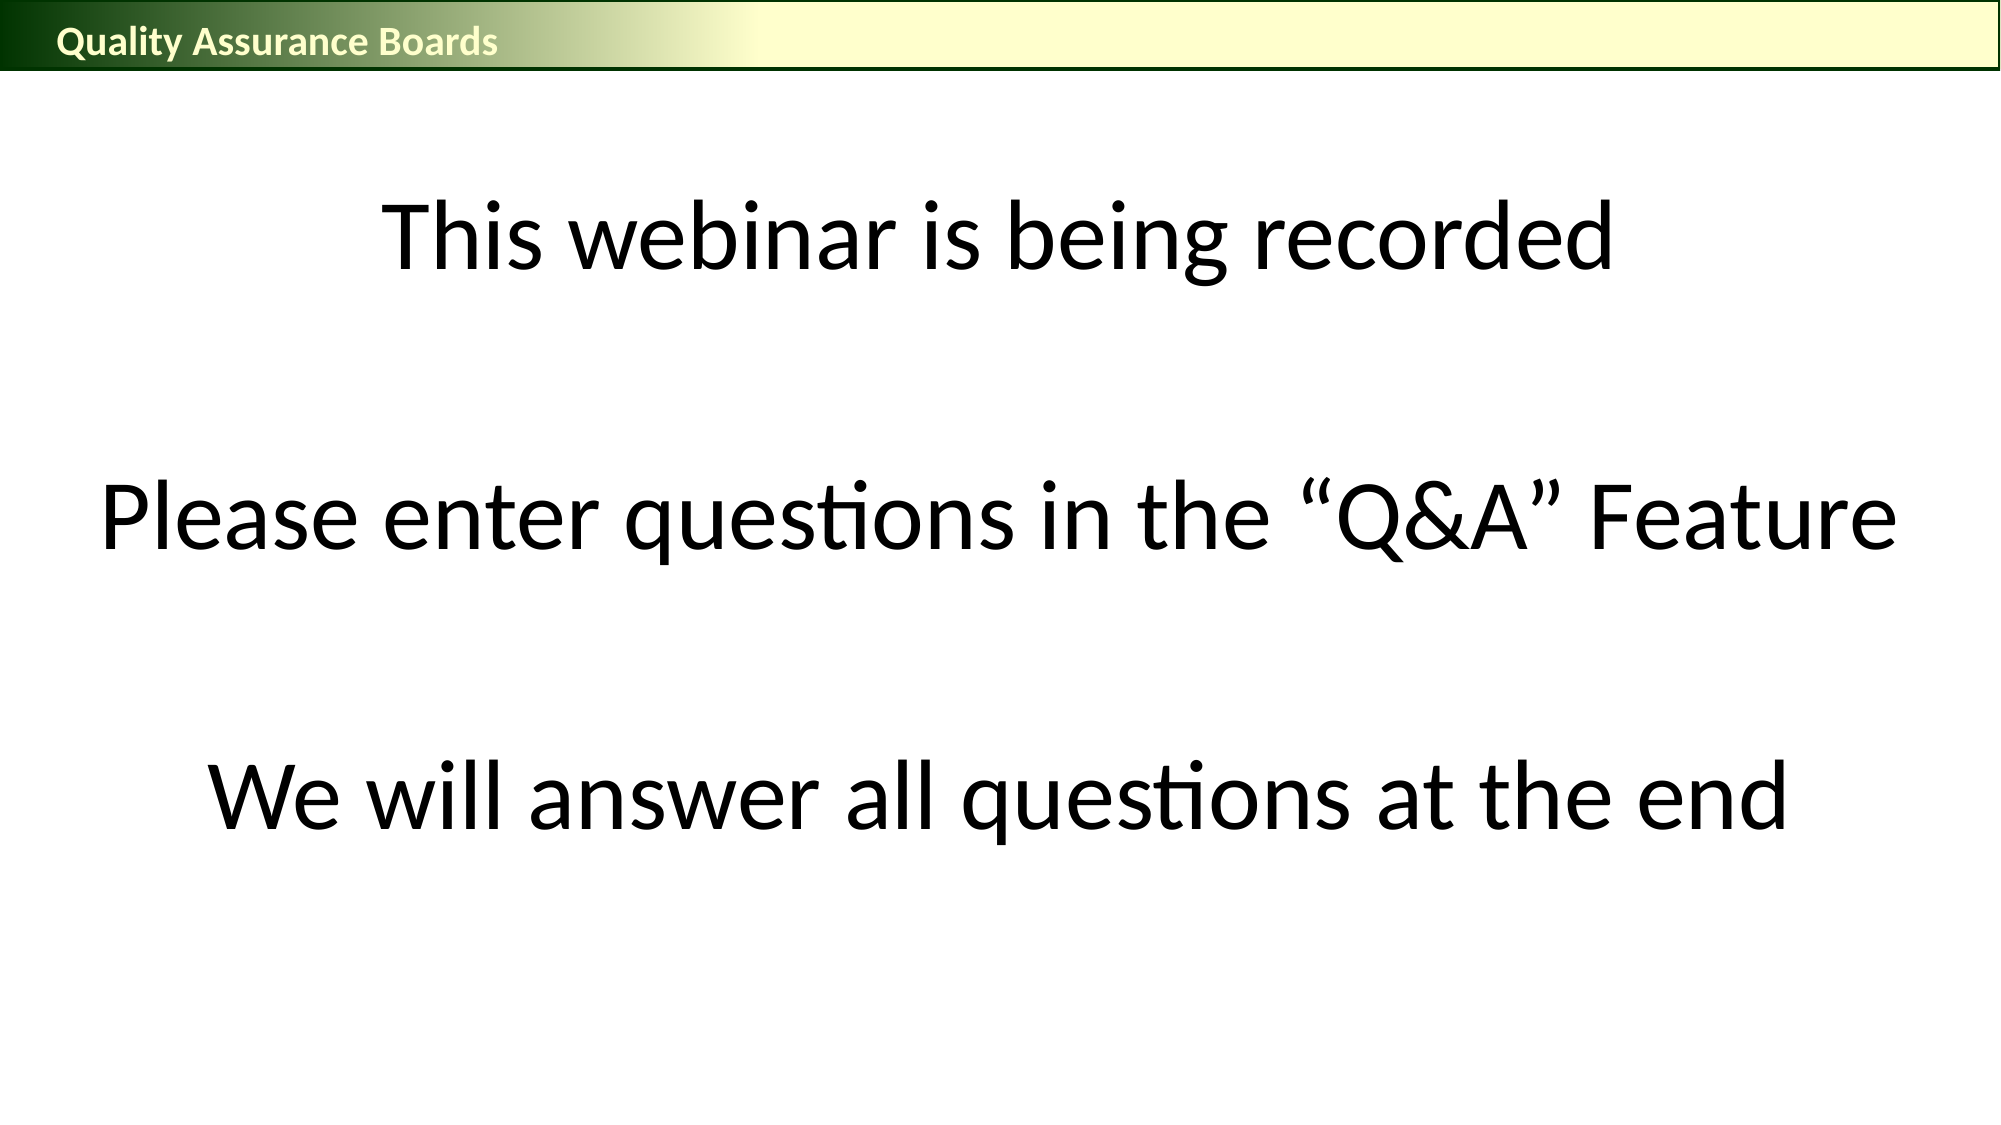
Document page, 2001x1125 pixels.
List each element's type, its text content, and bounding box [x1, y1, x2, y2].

subtitle This webinar is being recorded Please enter questions in the “Q&A” Feature We will answer all questions at the end [0, 162, 2000, 963]
text_box Quality Assurance Boards [41, 1, 579, 77]
